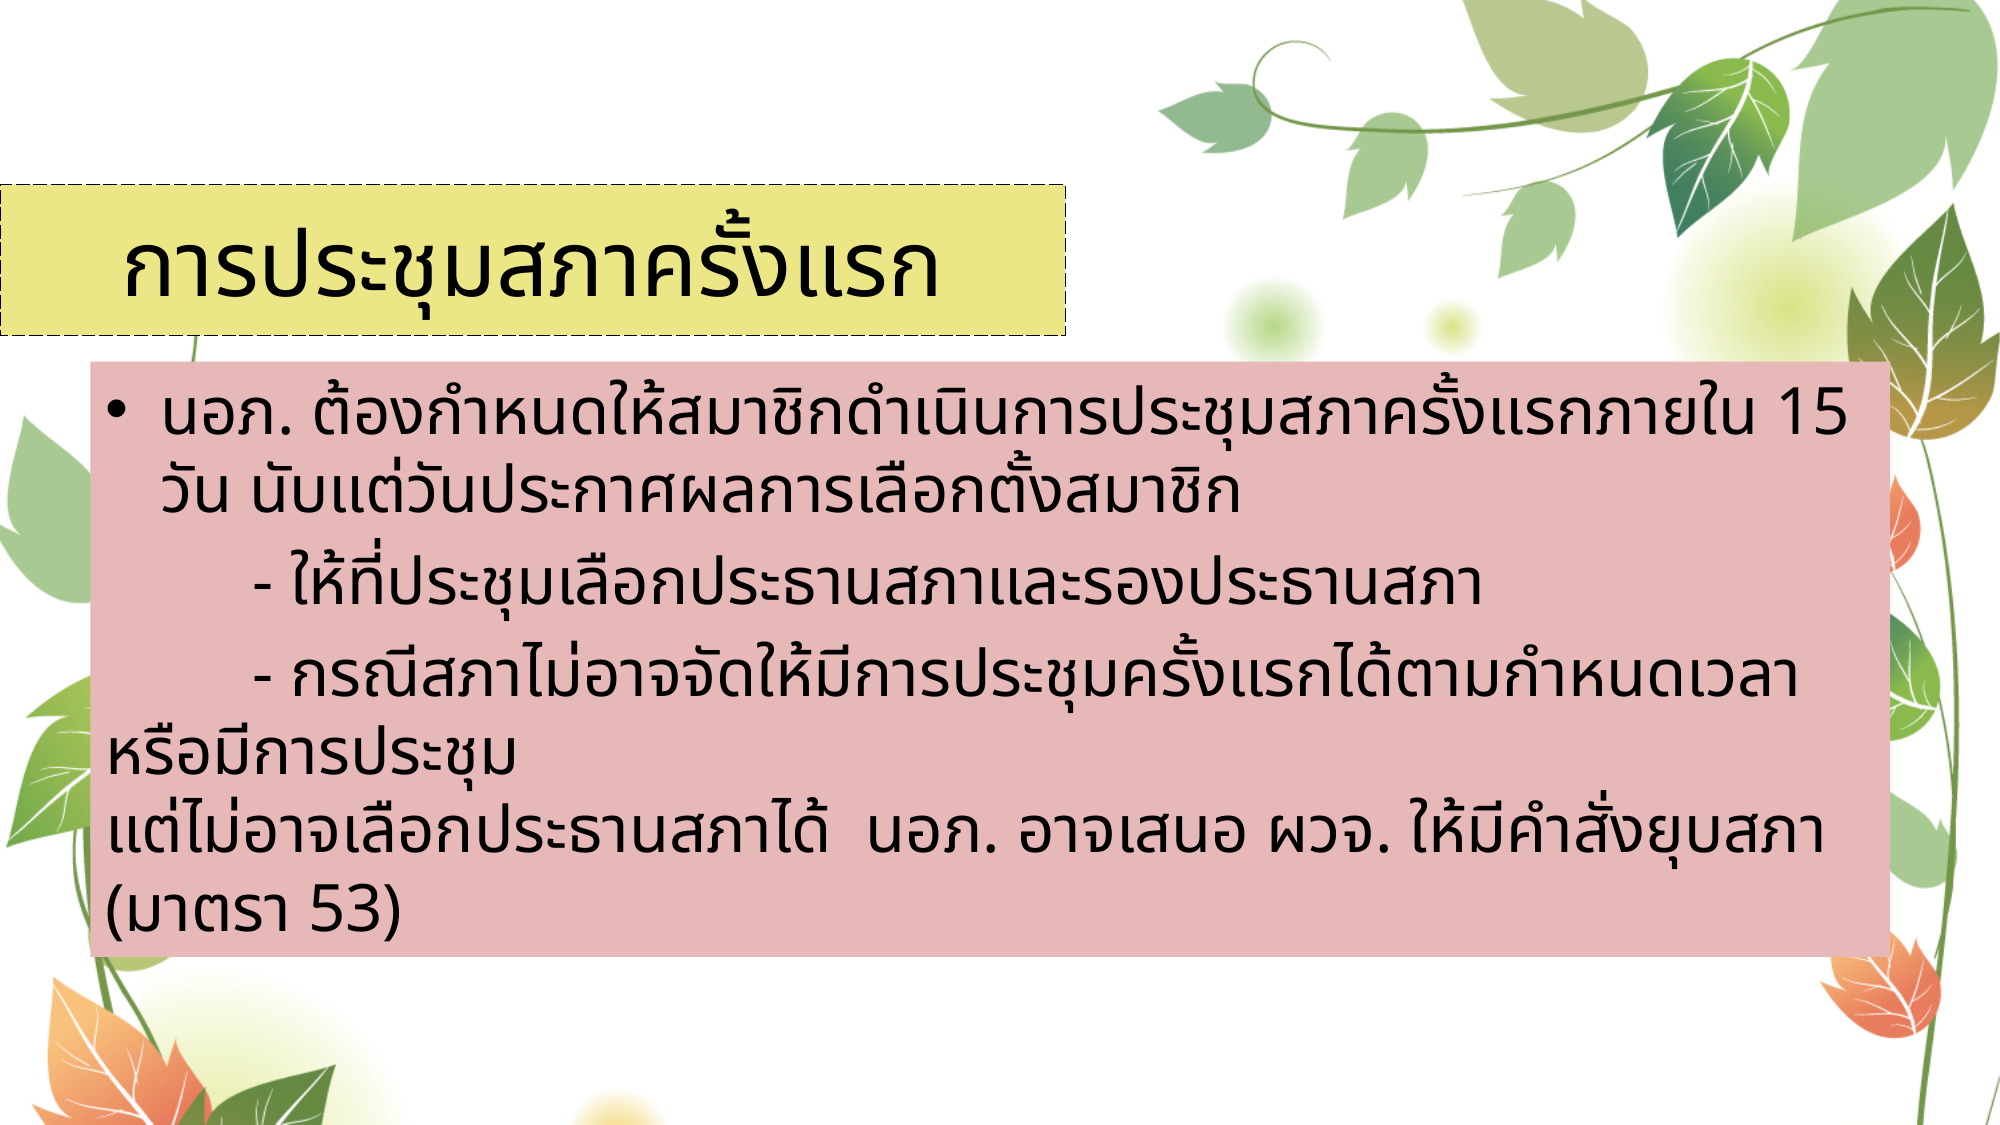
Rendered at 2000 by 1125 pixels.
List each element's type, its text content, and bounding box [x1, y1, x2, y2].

title การประชุมสภาครั้งแรก [0, 184, 1066, 336]
list นอภ. ต้องกำหนดให้สมาชิกดำเนินการประชุมสภาครั้งแรกภายใน 15 วัน นับแต่วันประกาศผลการเลือกตั้งสมาชิก - ให้ที่ประชุมเลือกประธานสภาและรองประธานสภา - กรณีสภาไม่อาจจัดให้มีการประชุมครั้งแรกได้ตามกำหนดเวลาหรือมีการประชุม แต่ไม่อาจเลือกประธานสภาได้ นอภ. อาจเสนอ ผวจ. ให้มีคำสั่งยุบสภา (มาตรา 53) [90, 361, 1891, 957]
picture [0, 0, 2000, 1125]
